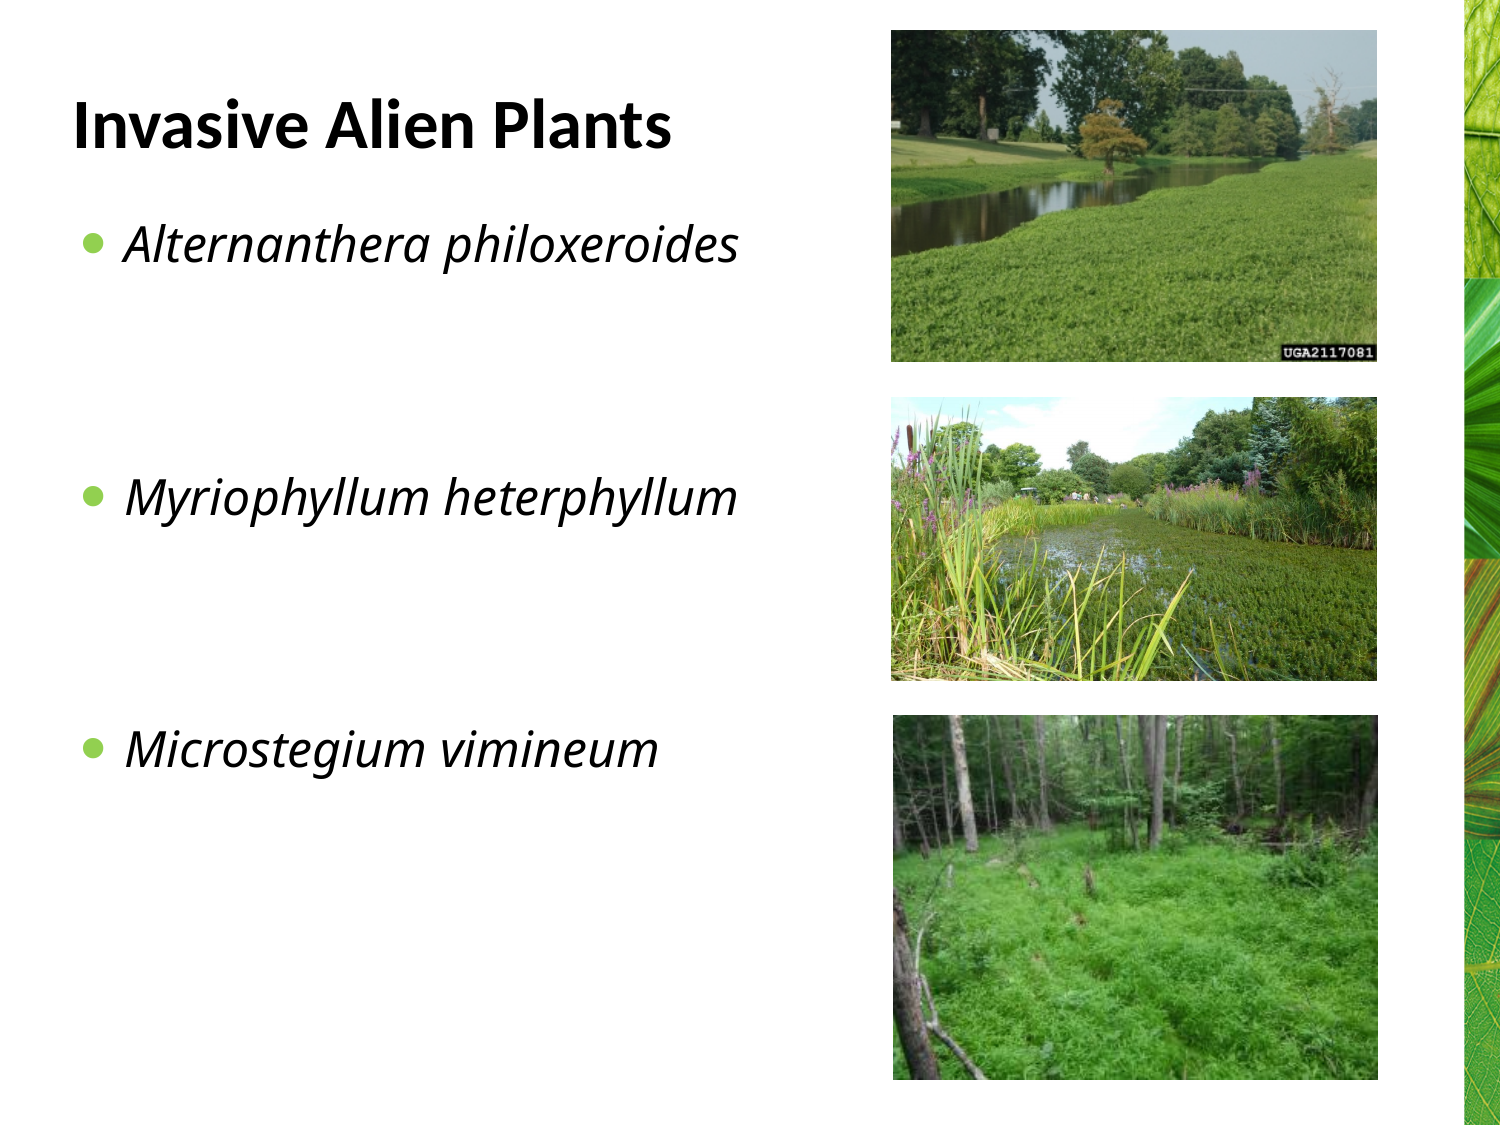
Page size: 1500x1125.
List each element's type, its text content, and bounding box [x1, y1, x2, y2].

picture [891, 30, 1377, 362]
picture [892, 715, 1379, 1080]
picture [1464, 0, 1500, 1125]
list Alternanthera philoxeroides Myriophyllum heterphyllum Microstegium vimineum [64, 205, 1390, 811]
title Invasive Alien Plants [43, 30, 890, 209]
picture [891, 396, 1377, 681]
